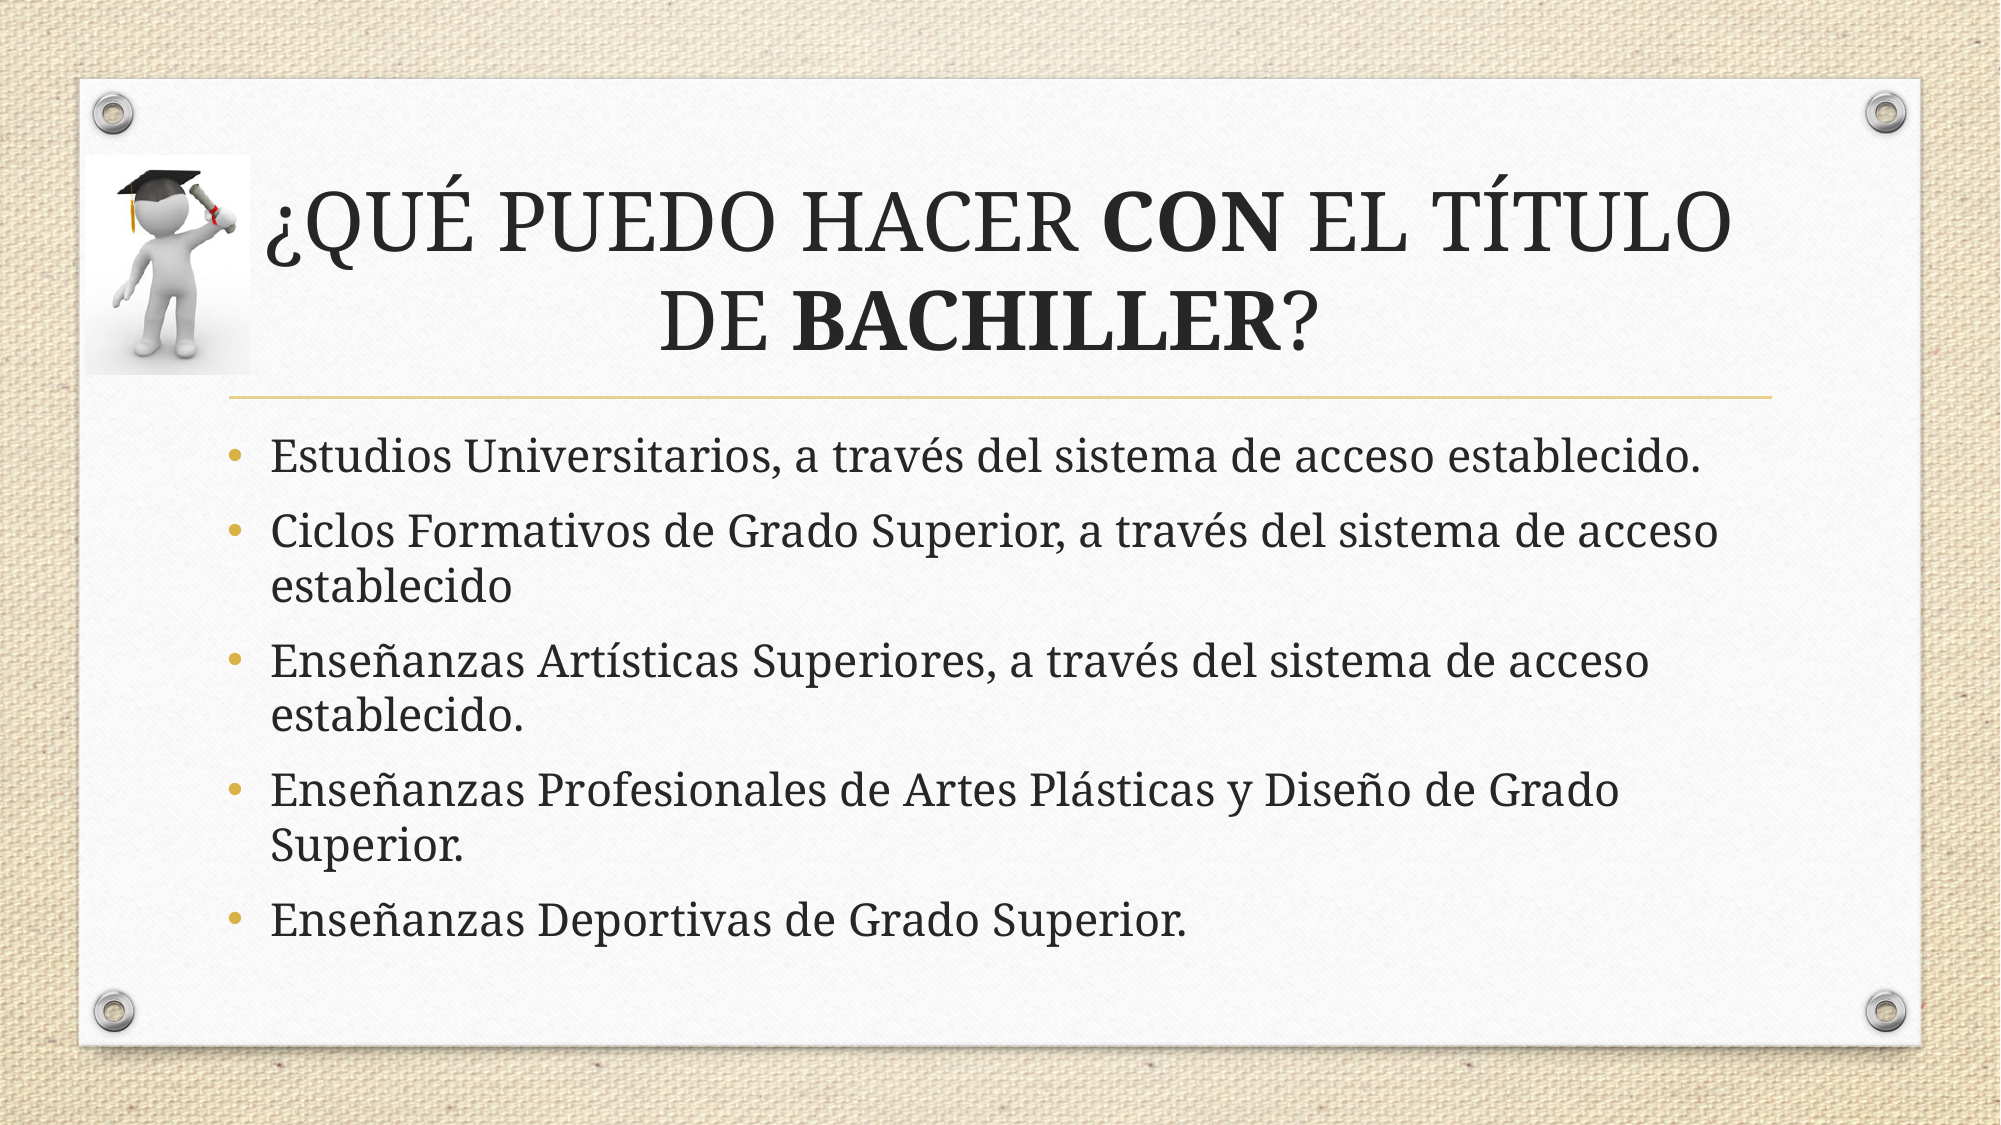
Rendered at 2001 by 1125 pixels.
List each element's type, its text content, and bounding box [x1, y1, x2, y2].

list Estudios Universitarios, a través del sistema de acceso establecido. Ciclos Formativos de Grado Superior, a través del sistema de acceso establecido Enseñanzas Artísticas Superiores, a través del sistema de acceso establecido. Enseñanzas Profesionales de Artes Plásticas y Diseño de Grado Superior. Enseñanzas Deportivas de Grado Superior. [212, 419, 1788, 964]
title ¿QUÉ PUEDO HACER CON EL TÍTULO DE BACHILLER? [254, 161, 1788, 375]
picture [0, 0, 2001, 1125]
